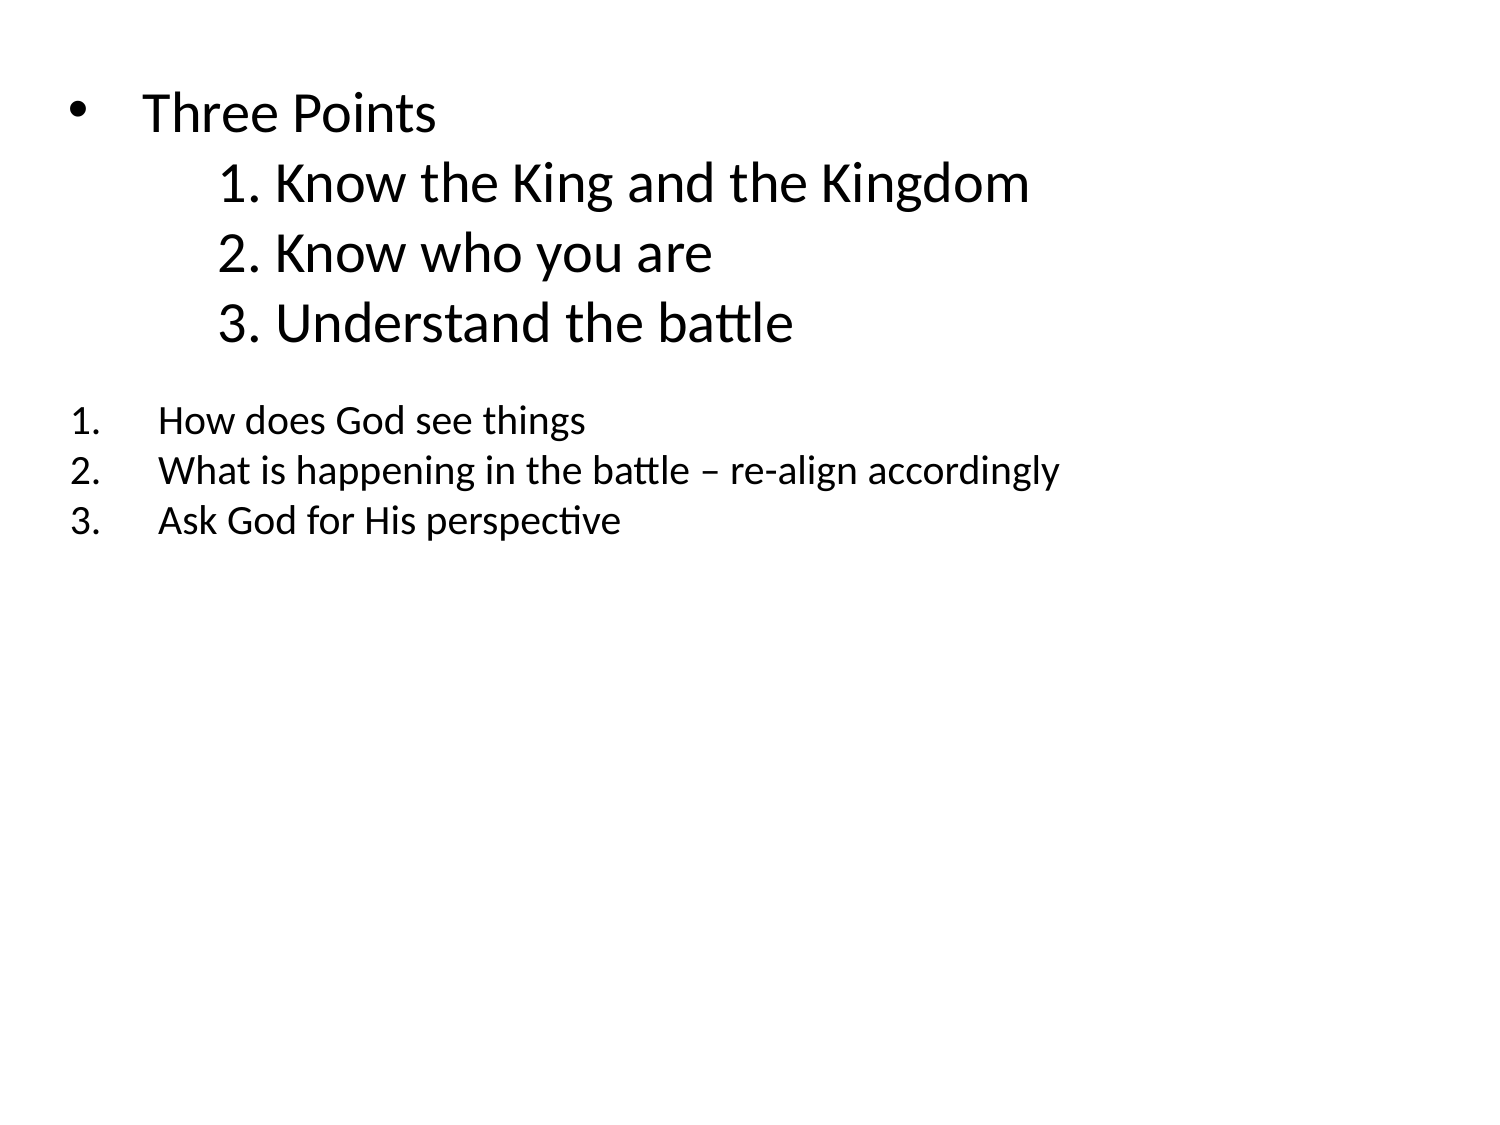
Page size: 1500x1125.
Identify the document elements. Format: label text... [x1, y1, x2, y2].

text_box How does God see things What is happening in the battle – re-align accordingly Ask God for His perspective [55, 385, 1500, 551]
text_box Three Points 1. Know the King and the Kingdom 2. Know who you are 3. Understand the battle [53, 66, 1500, 361]
